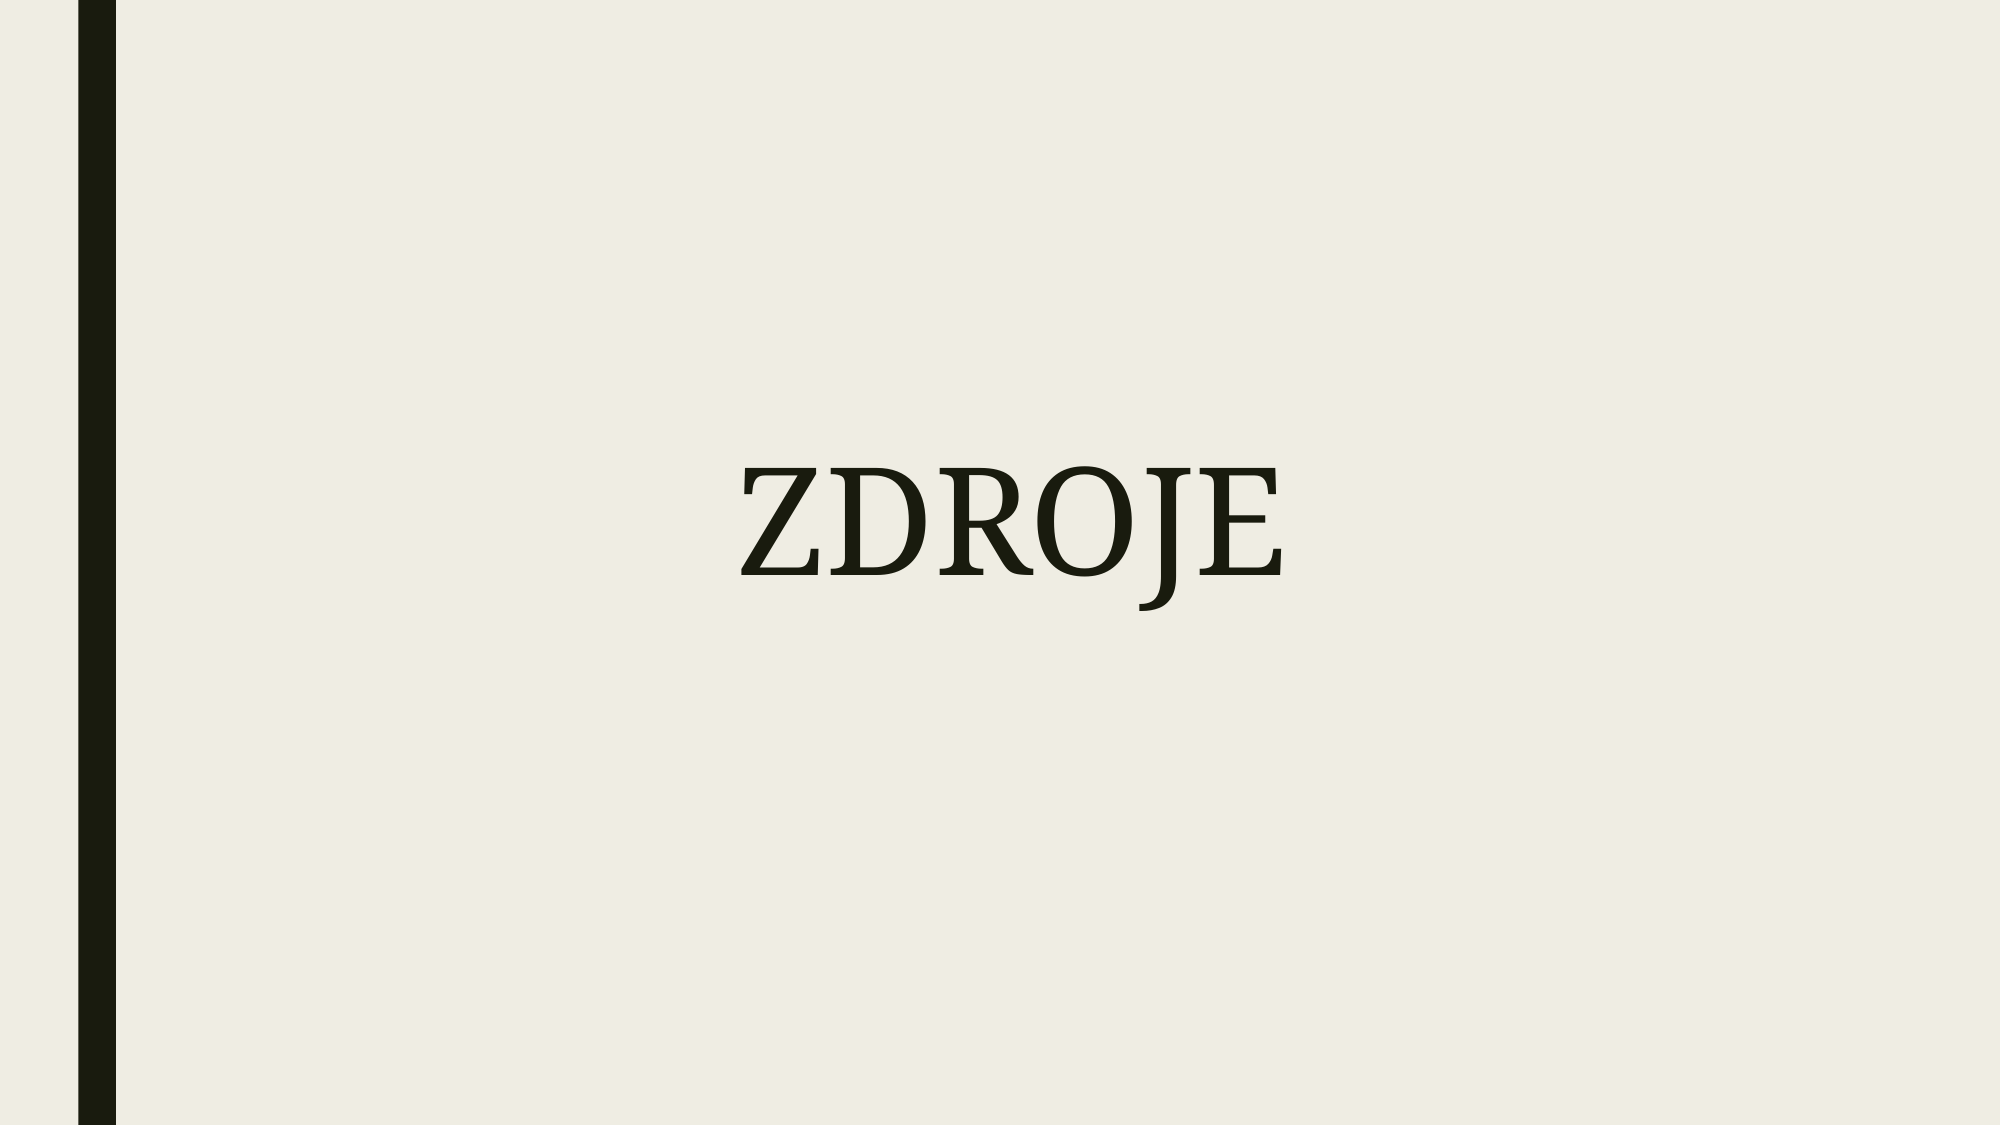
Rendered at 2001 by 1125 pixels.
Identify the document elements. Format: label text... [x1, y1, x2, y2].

list ZDROJE [225, 432, 1800, 1020]
